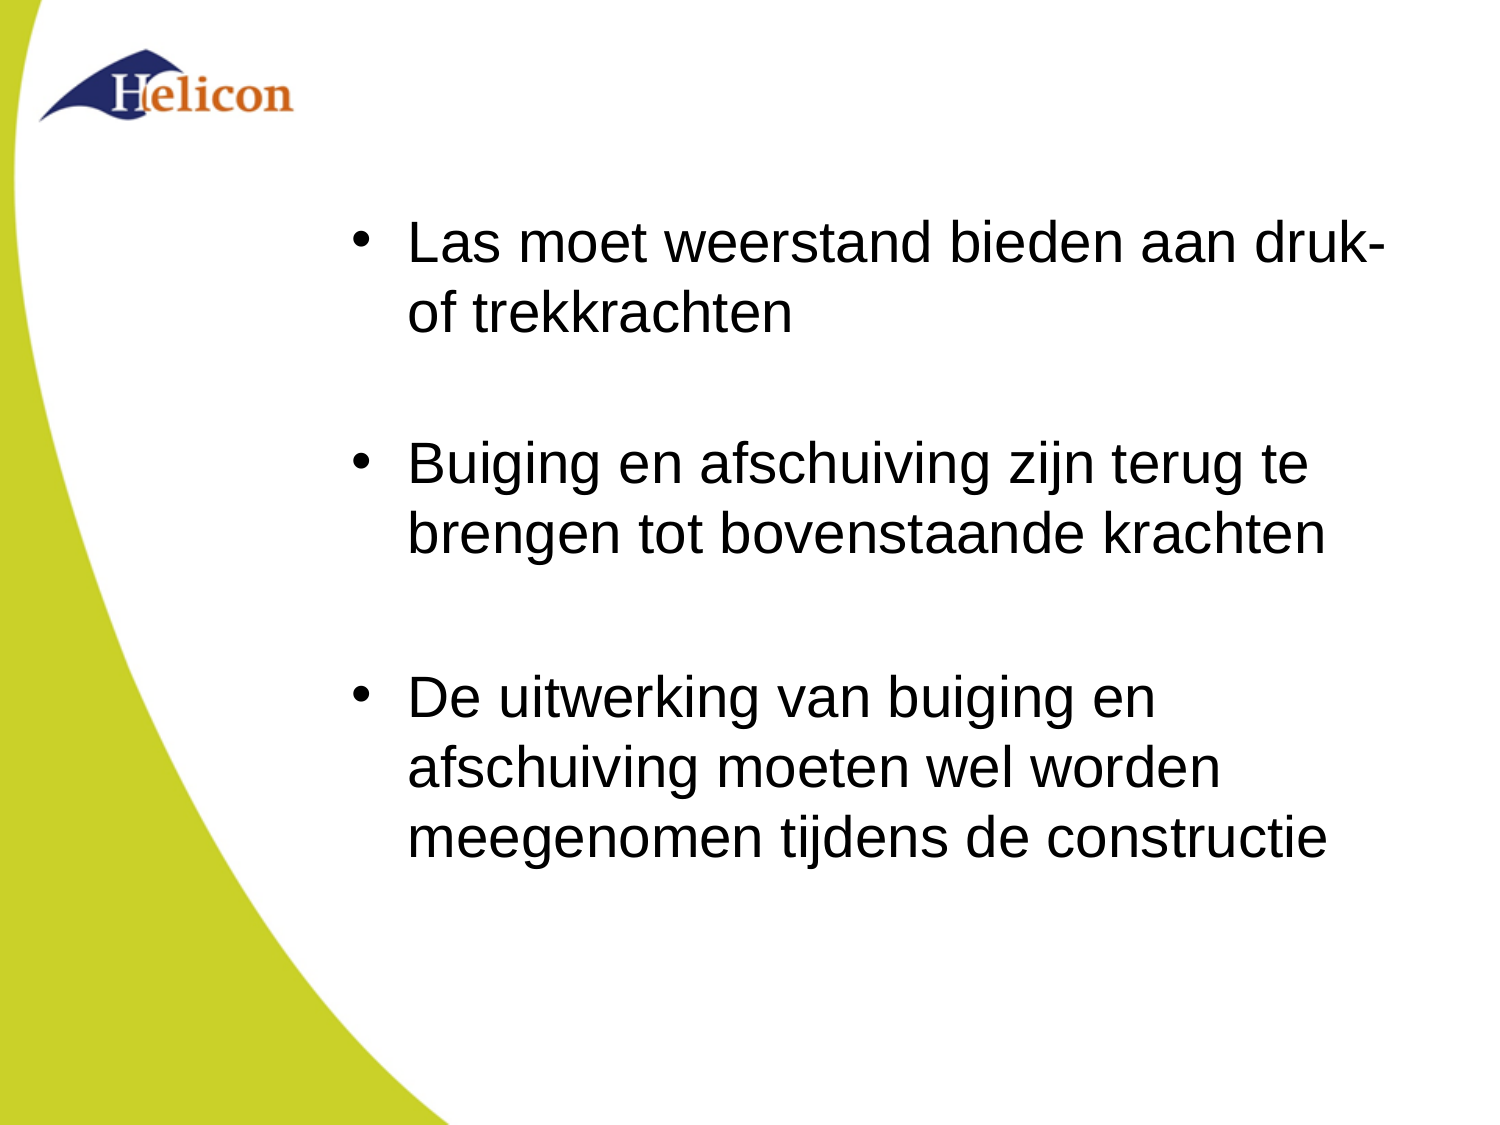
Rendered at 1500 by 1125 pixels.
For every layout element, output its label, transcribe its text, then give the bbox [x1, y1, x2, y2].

list Las moet weerstand bieden aan druk- of trekkrachten Buiging en afschuiving zijn terug te brengen tot bovenstaande krachten De uitwerking van buiging en afschuiving moeten wel worden meegenomen tijdens de constructie [336, 196, 1425, 1005]
picture [0, 0, 1500, 1125]
